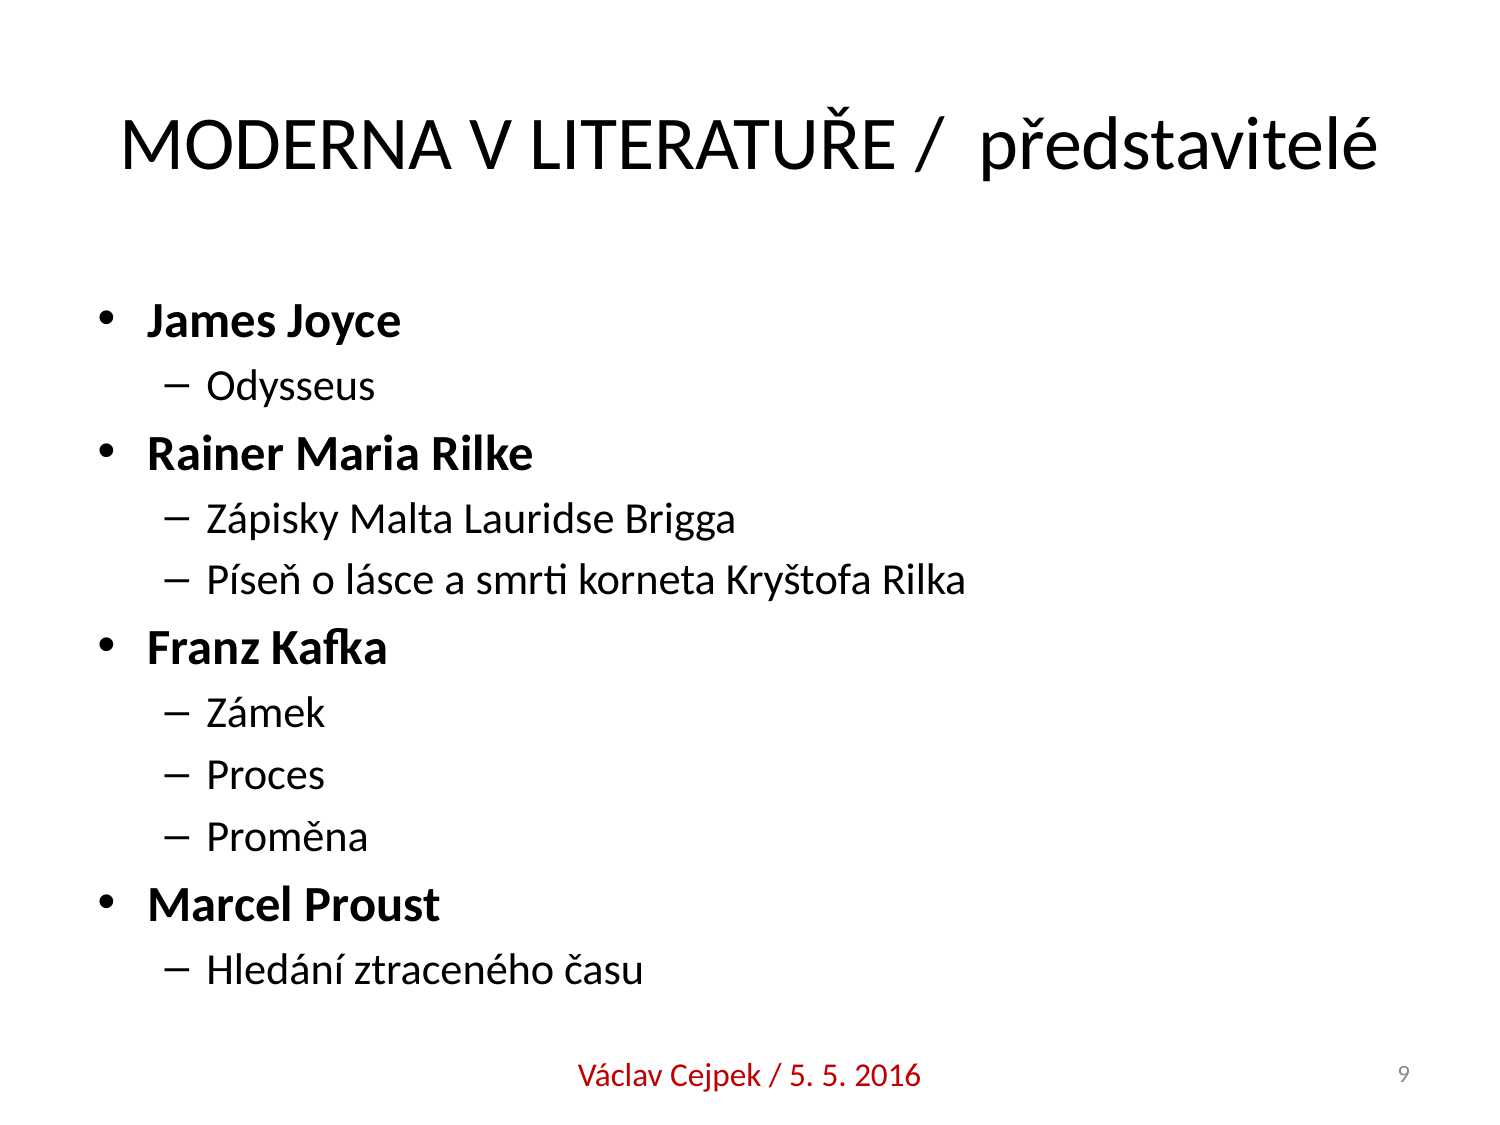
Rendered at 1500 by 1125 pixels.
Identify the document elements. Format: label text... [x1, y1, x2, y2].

slide_number 9 [1074, 1042, 1425, 1103]
list James Joyce Odysseus Rainer Maria Rilke Zápisky Malta Lauridse Brigga Píseň o lásce a smrti korneta Kryštofa Rilka Franz Kafka Zámek Proces Proměna Marcel Proust Hledání ztraceného času [82, 208, 1425, 1012]
footer Václav Cejpek / 5. 5. 2016 [512, 1042, 988, 1103]
title MODERNA V LITERATUŘE / představitelé [75, 45, 1425, 233]
